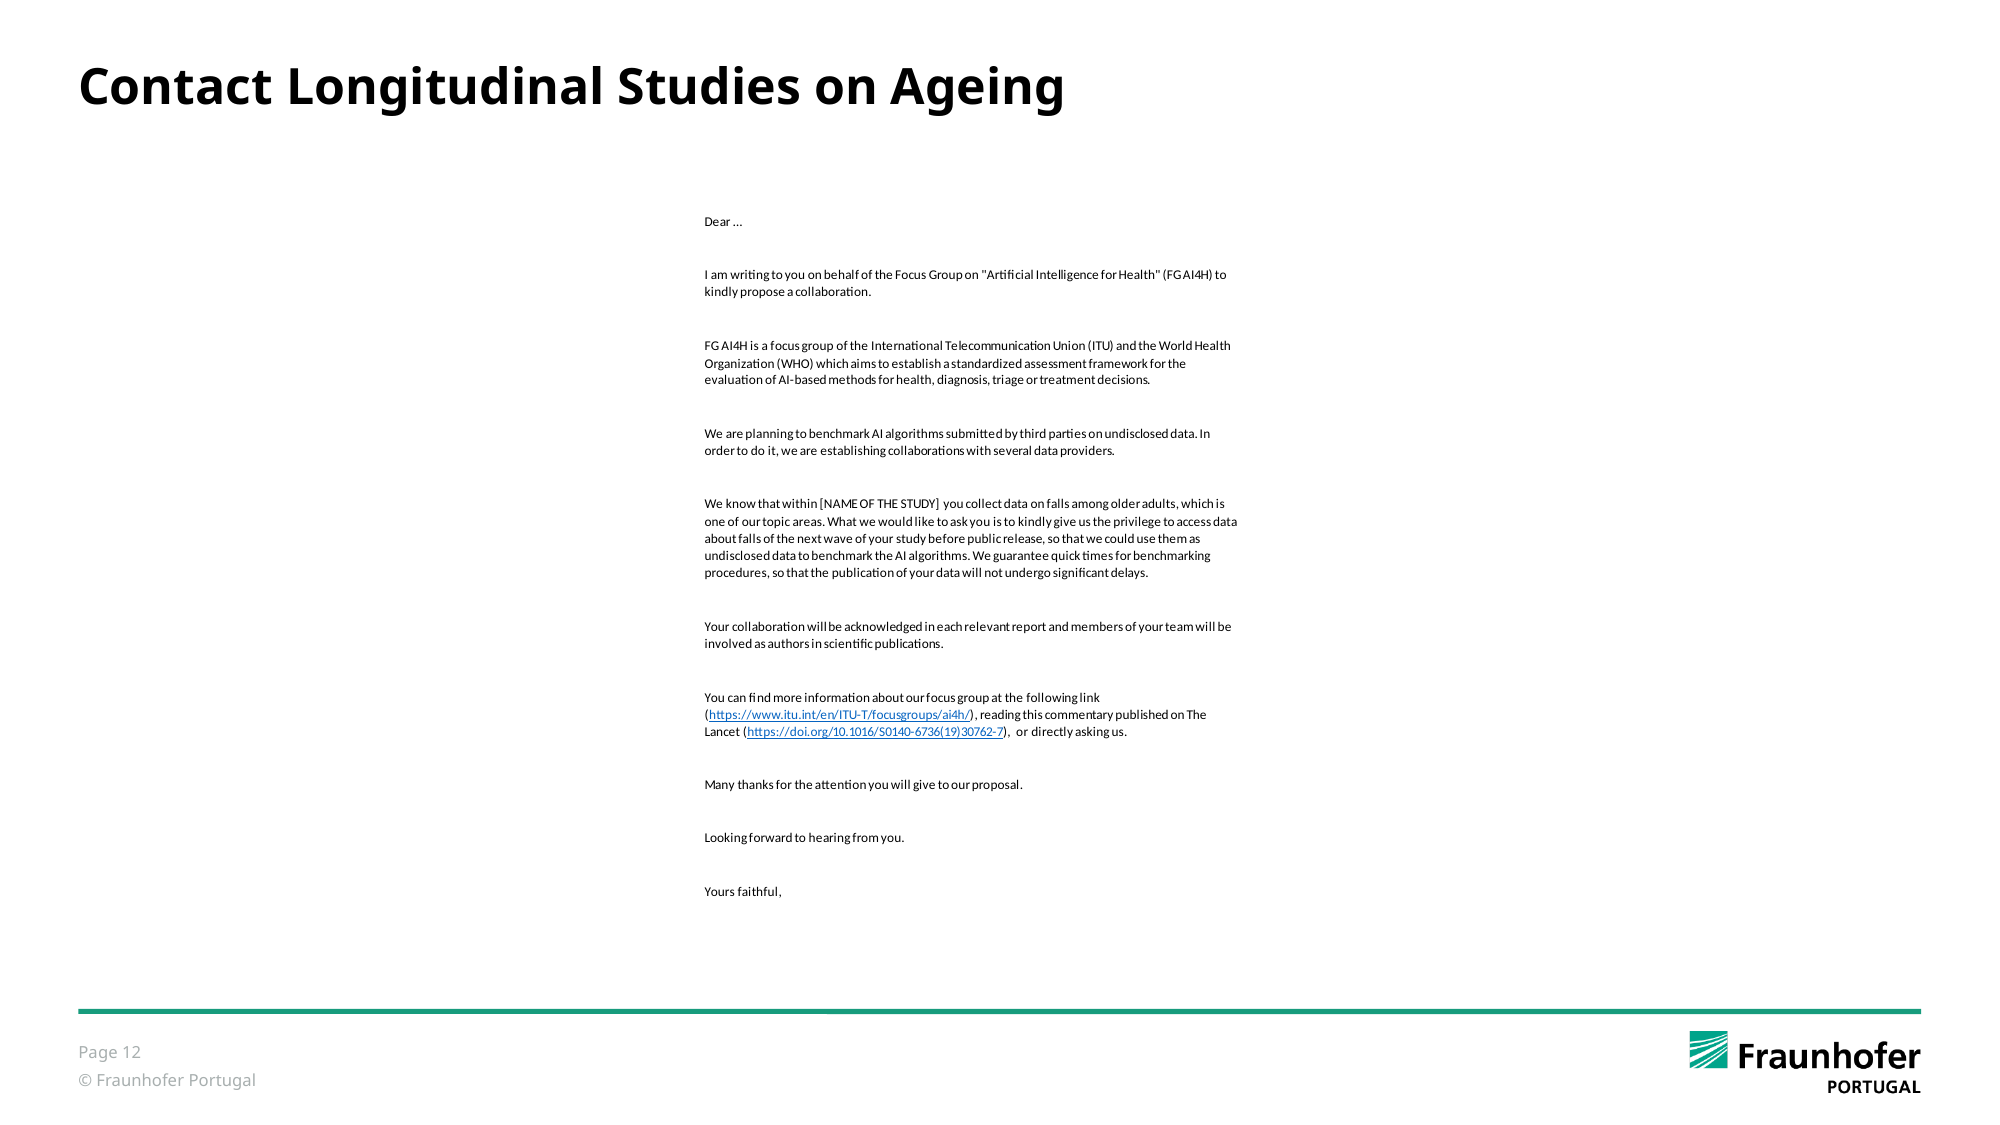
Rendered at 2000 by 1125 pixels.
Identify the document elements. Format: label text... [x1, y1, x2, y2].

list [704, 213, 1241, 912]
title Contact Longitudinal Studies on Ageing [78, 54, 1922, 116]
picture [1677, 1019, 1933, 1106]
slide_number Page 12 [78, 1041, 374, 1062]
